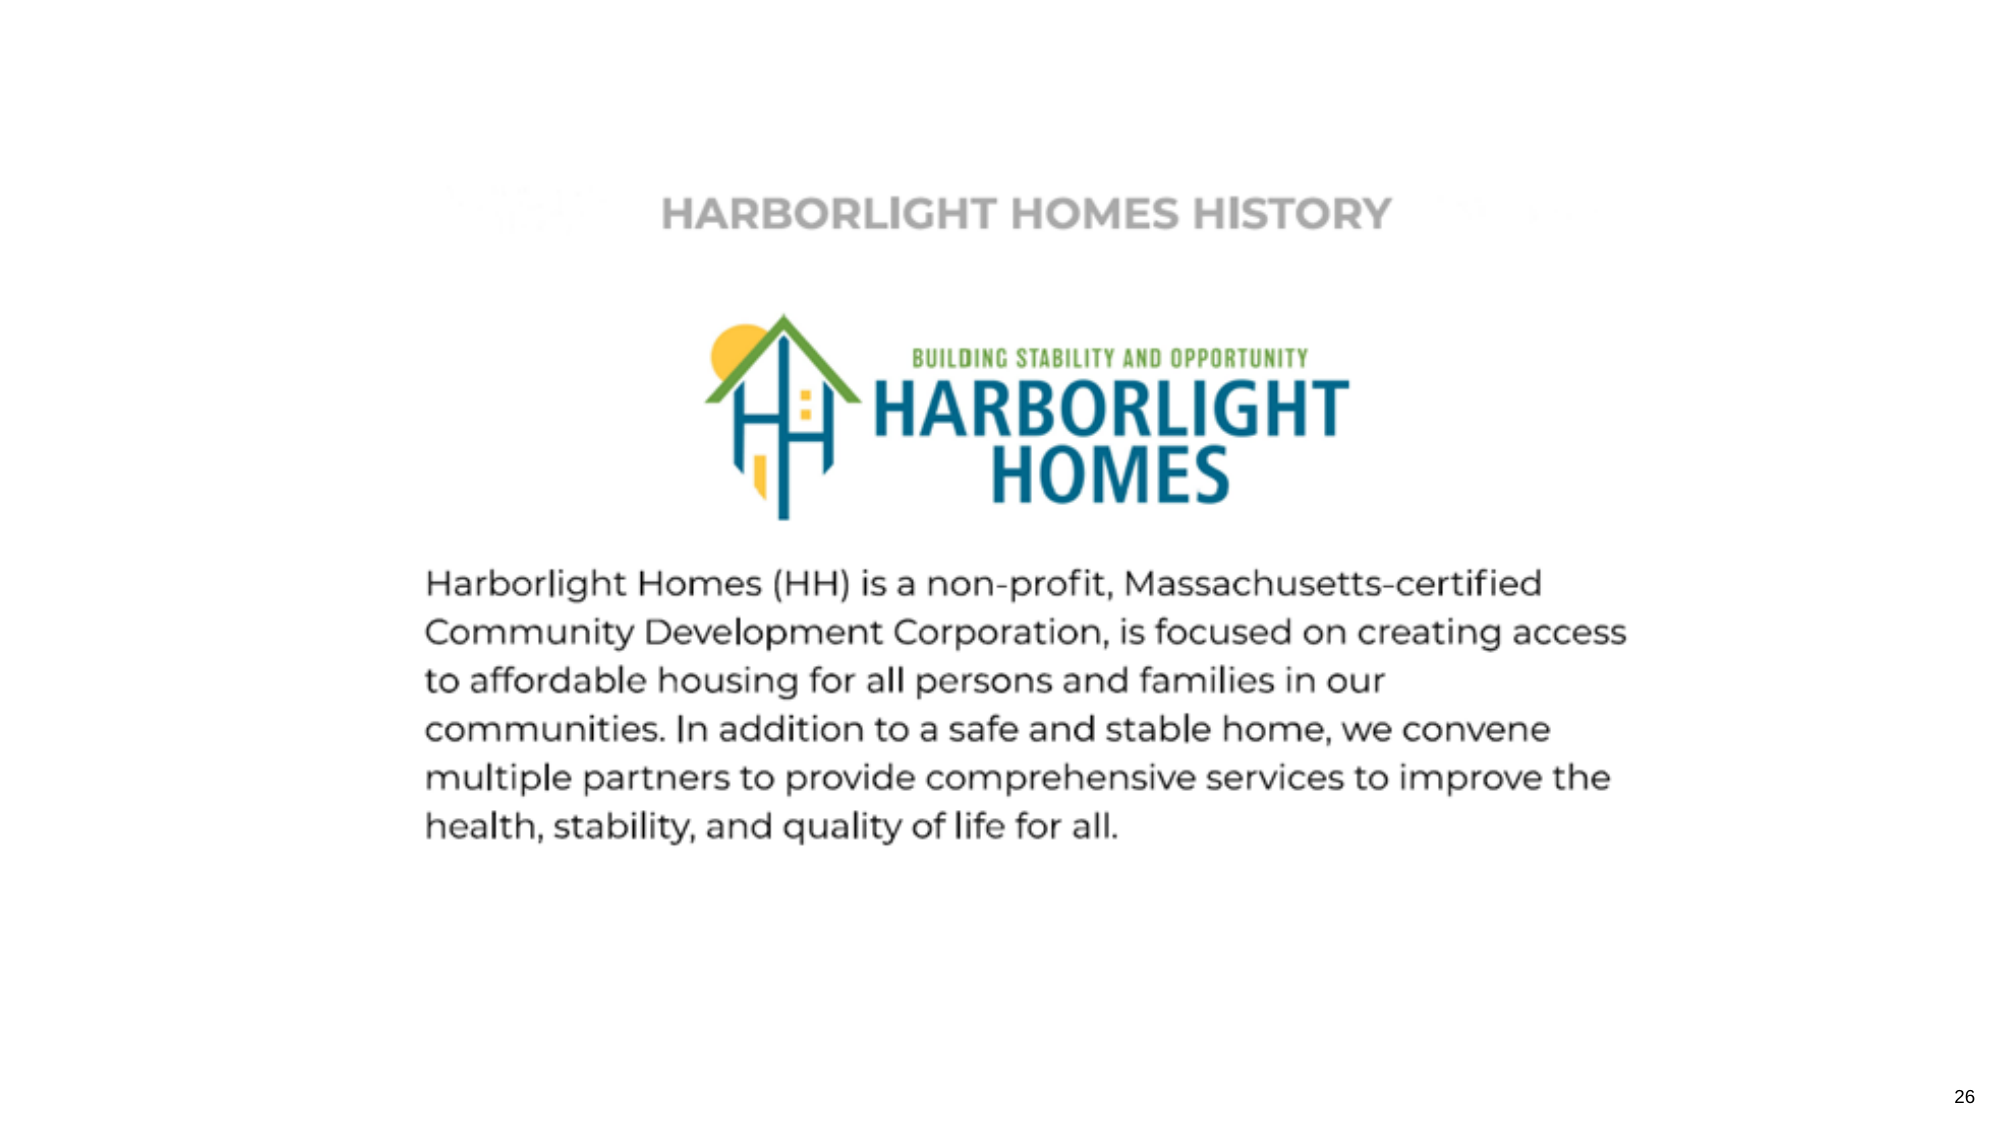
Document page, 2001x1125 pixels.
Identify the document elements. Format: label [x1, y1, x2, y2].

picture [73, 0, 1893, 1094]
